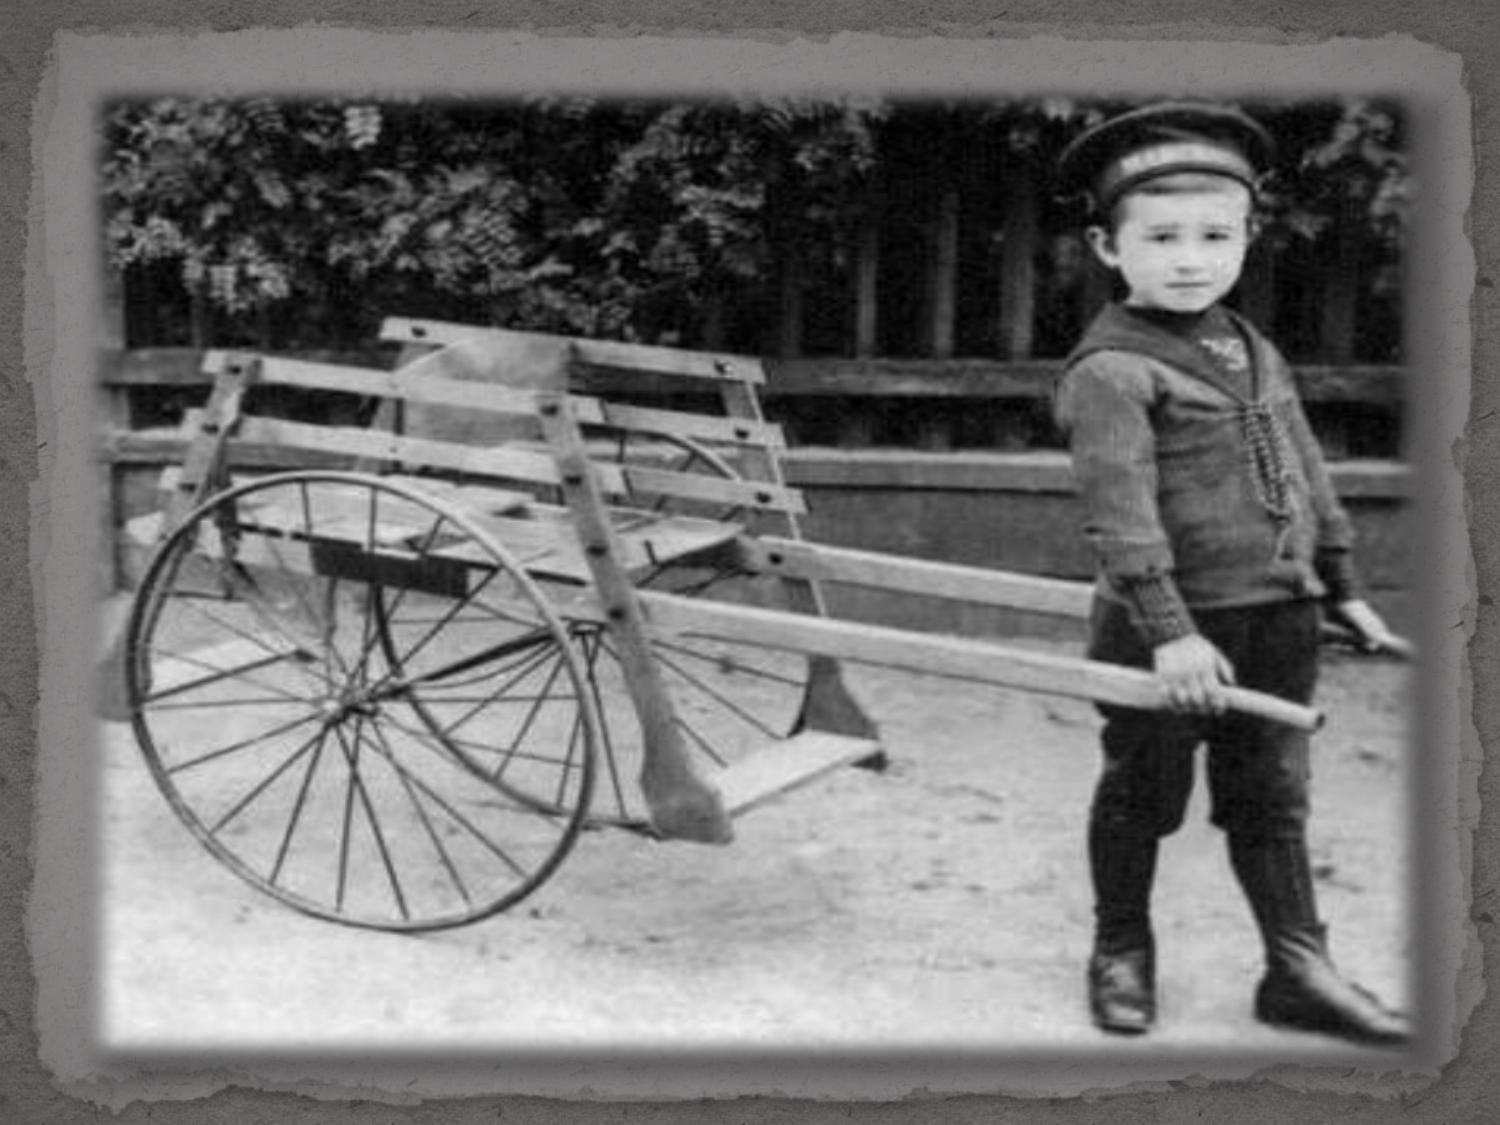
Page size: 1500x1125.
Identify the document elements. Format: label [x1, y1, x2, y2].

picture [83, 83, 1425, 1066]
